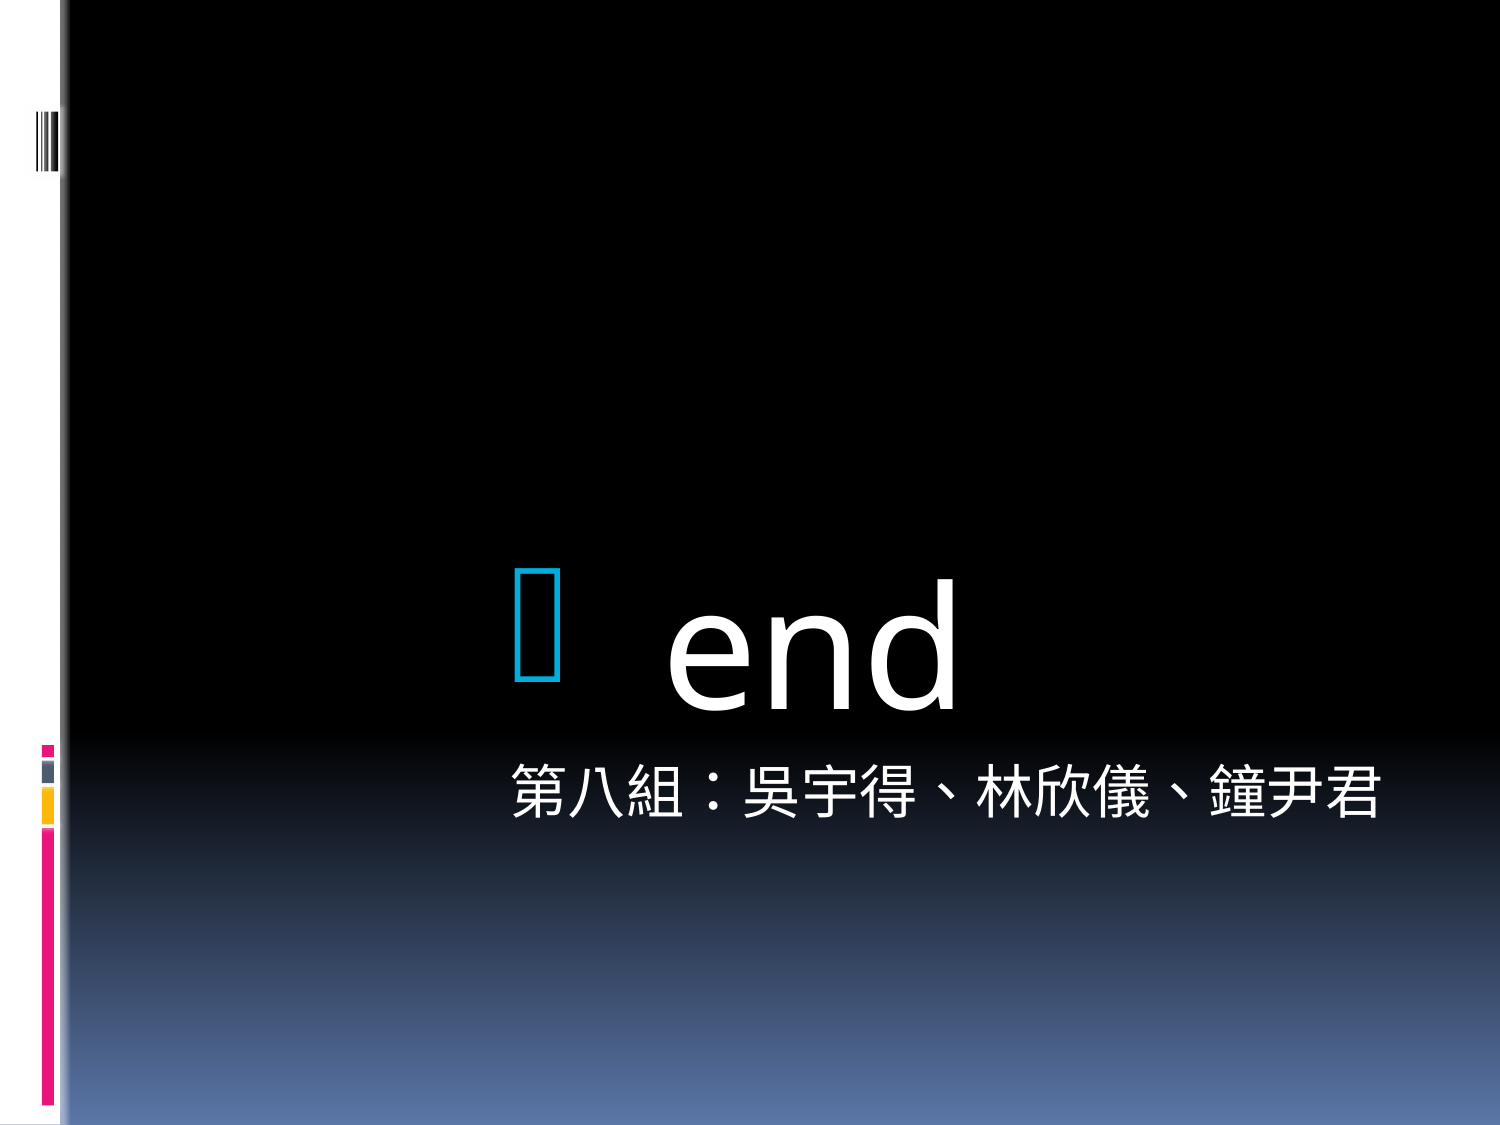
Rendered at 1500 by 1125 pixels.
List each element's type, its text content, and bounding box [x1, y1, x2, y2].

list end 第八組：吳宇得、林欣儀、鐘尹君 [150, 292, 1425, 1043]
